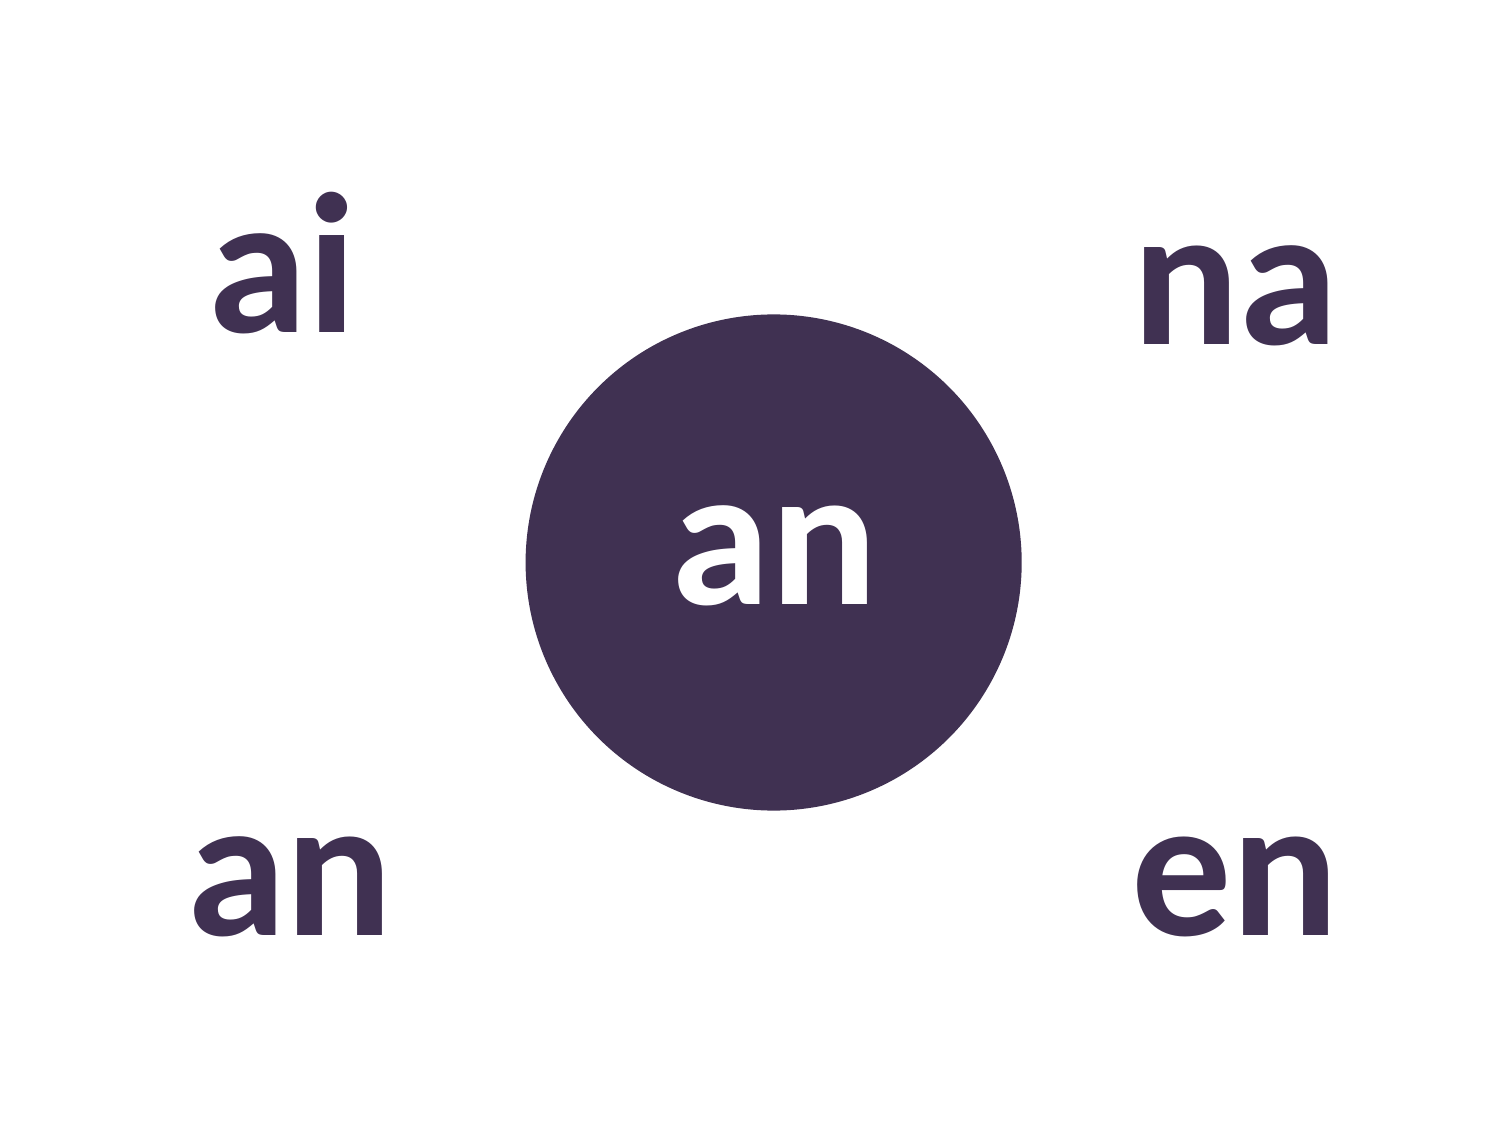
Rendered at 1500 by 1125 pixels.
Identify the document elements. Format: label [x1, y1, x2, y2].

text_box [0, 0, 1500, 1125]
text_box [157, 702, 480, 1002]
